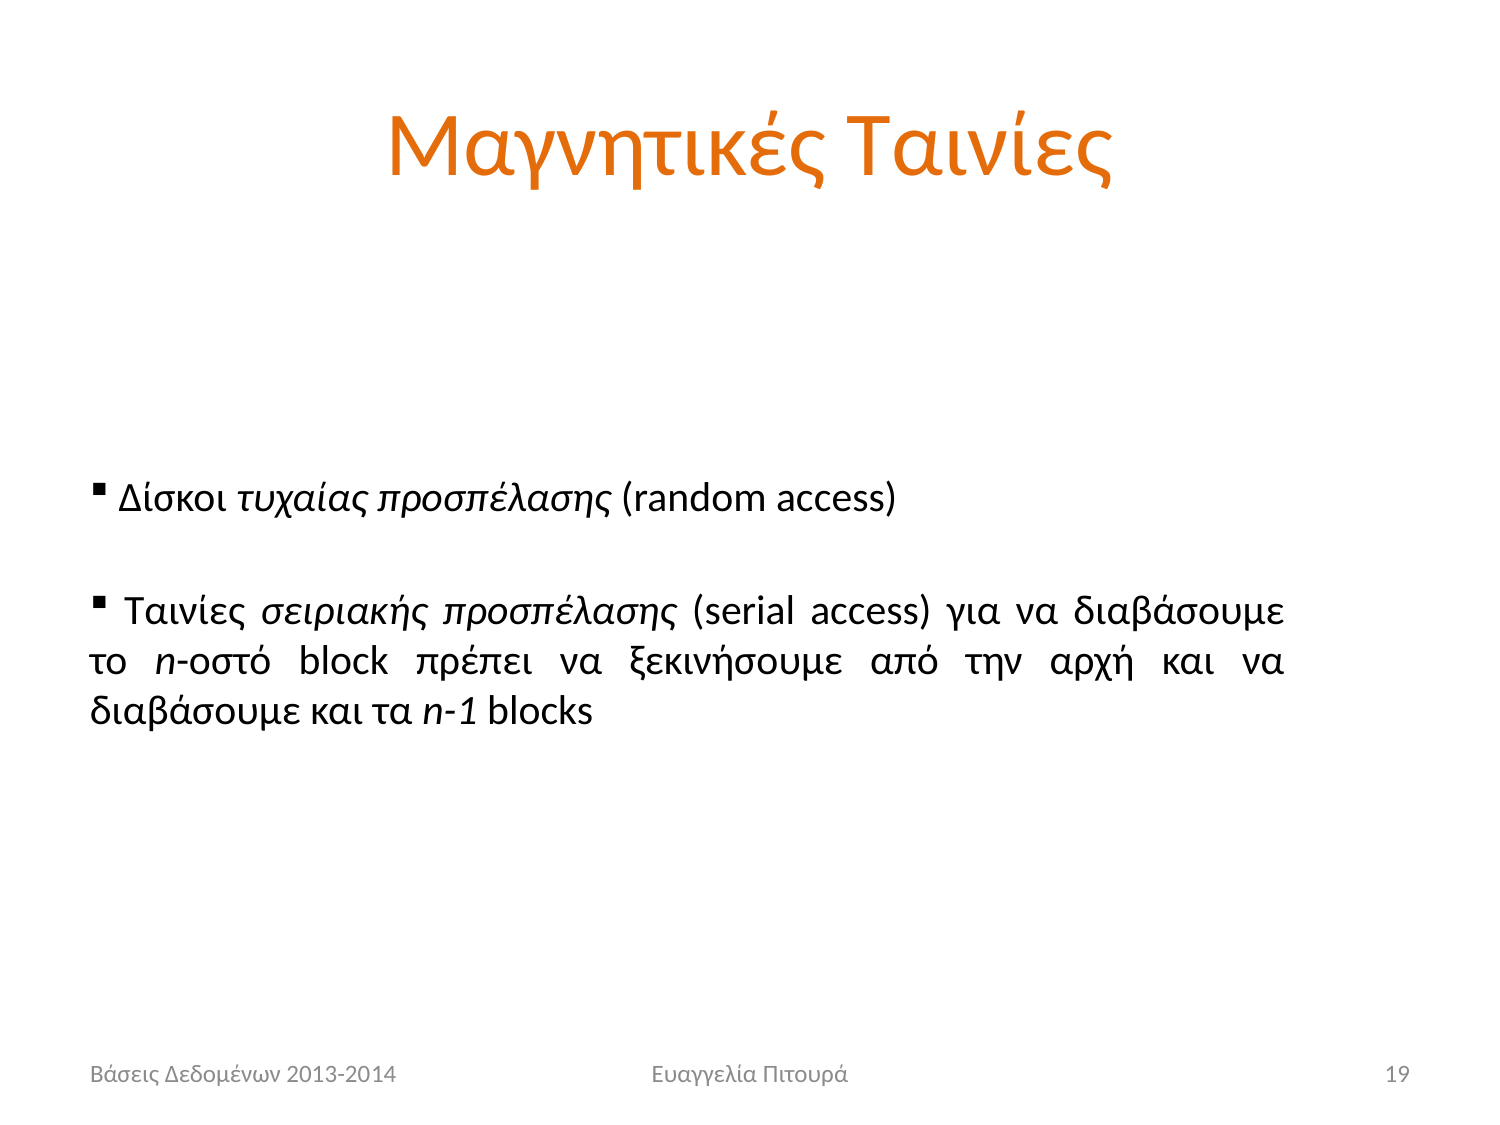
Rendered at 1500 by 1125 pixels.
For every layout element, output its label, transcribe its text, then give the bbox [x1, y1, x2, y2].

title Μαγνητικές Ταινίες [75, 45, 1425, 233]
footer Ευαγγελία Πιτουρά [512, 1042, 988, 1103]
slide_number Βάσεις Δεδομένων 2013-2014 [75, 1042, 425, 1103]
slide_number 19 [1074, 1042, 1425, 1103]
text_box Δίσκοι τυχαίας προσπέλασης (random access) [75, 462, 1150, 528]
text_box Ταινίες σειριακής προσπέλασης (serial access) για να διαβάσουμε το n-οστό block πρέπει να ξεκινήσουμε από την αρχή και να διαβάσουμε και τα n-1 blocks [75, 575, 1300, 740]
